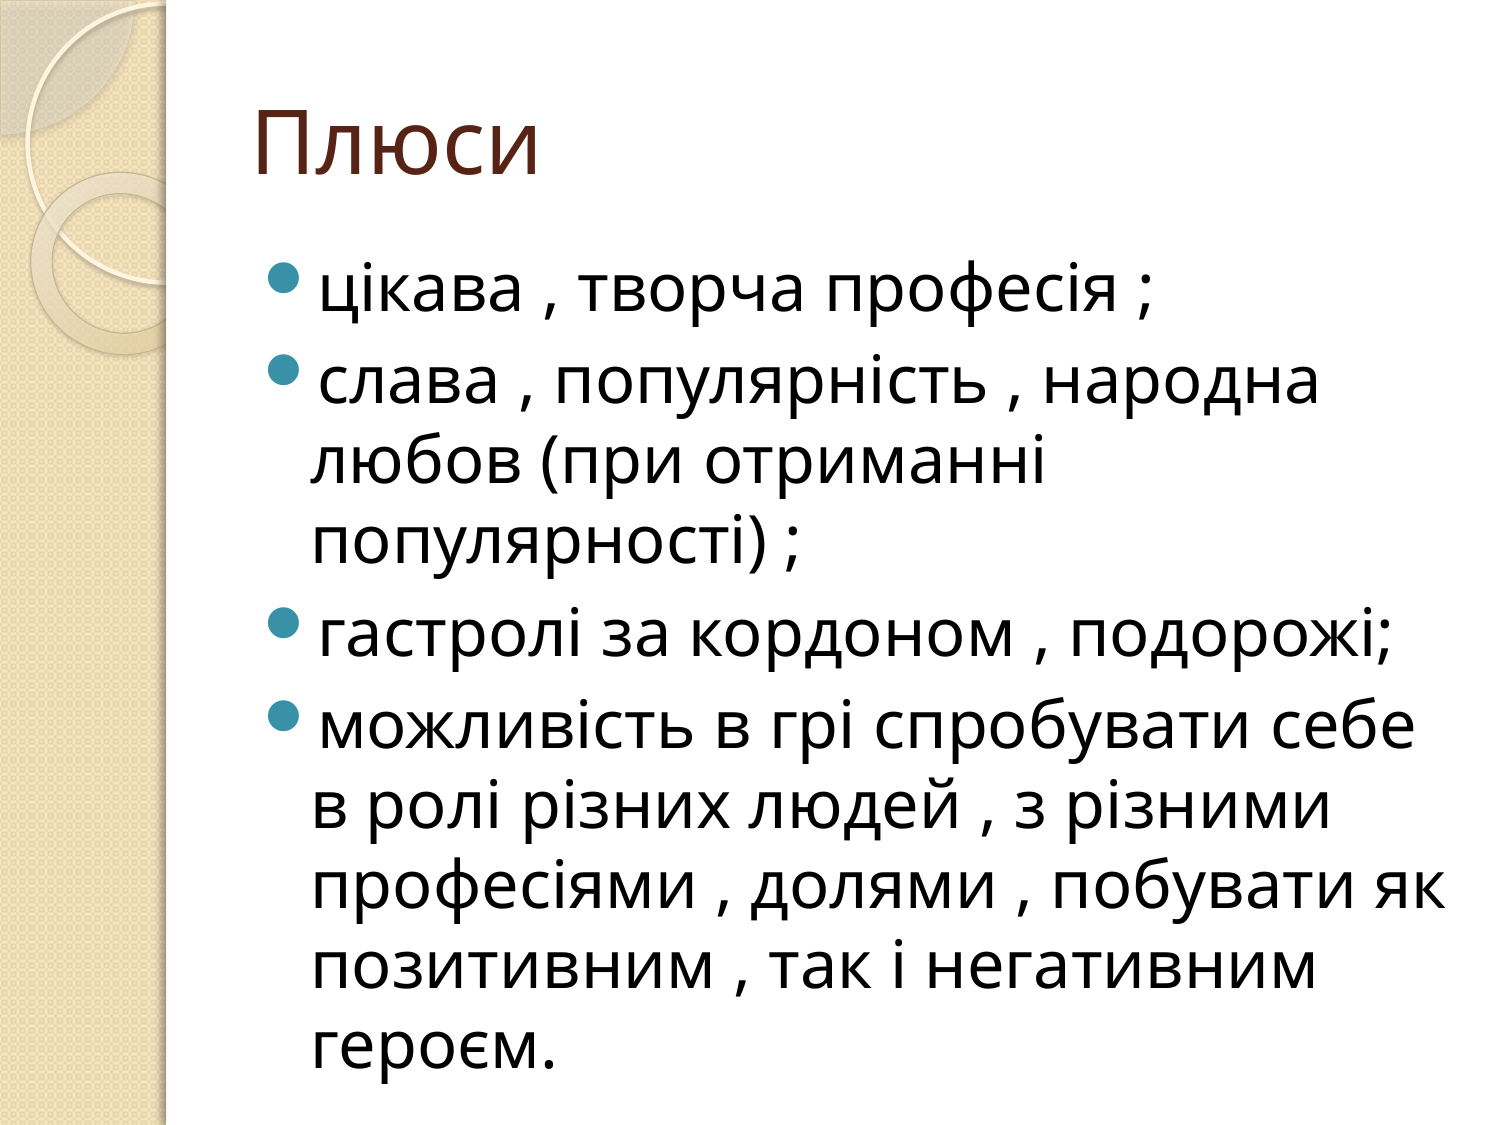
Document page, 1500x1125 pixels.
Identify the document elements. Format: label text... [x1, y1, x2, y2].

list цікава , творча професія ; слава , популярність , народна любов (при отриманні популярності) ; гастролі за кордоном , подорожі; можливість в грі спробувати себе в ролі різних людей , з різними професіями , долями , побувати як позитивним , так і негативним героєм. [235, 237, 1466, 1025]
title Плюси [235, 45, 1466, 233]
